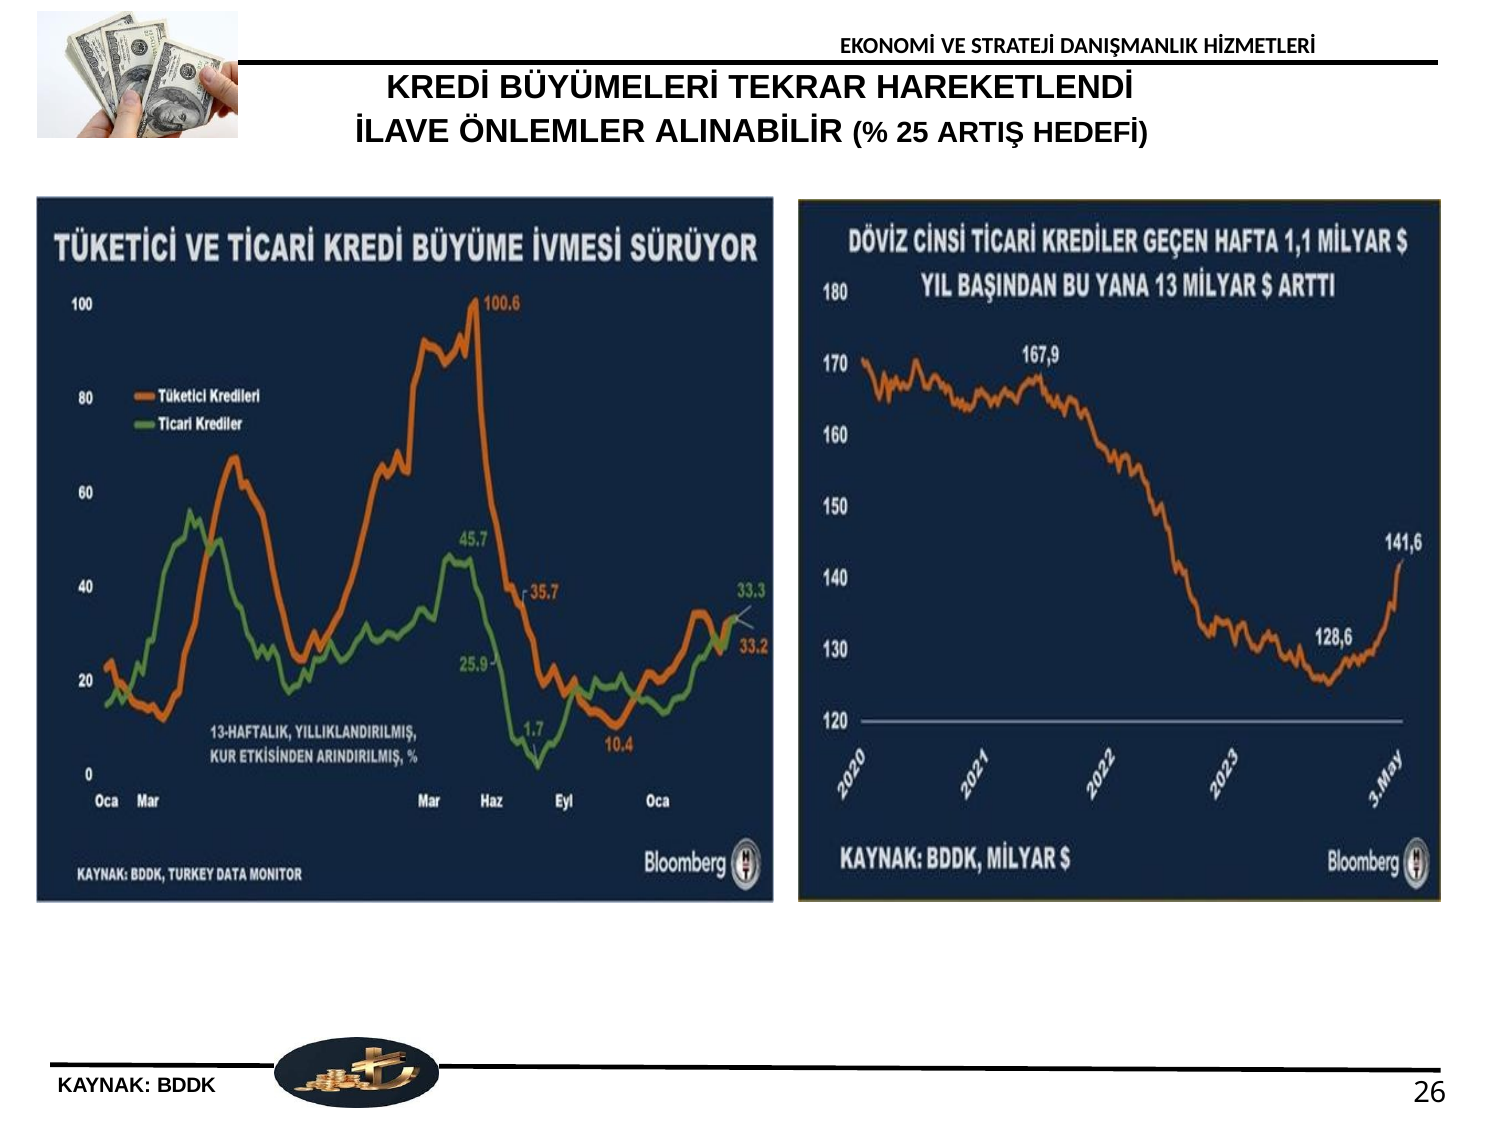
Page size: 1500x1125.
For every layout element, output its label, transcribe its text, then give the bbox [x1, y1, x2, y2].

picture [37, 11, 238, 138]
slide_number 26 [1407, 1078, 1454, 1125]
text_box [47, 1037, 1444, 1109]
picture [797, 199, 1441, 902]
picture [36, 196, 775, 903]
text_box EKONOMİ VE STRATEJİ DANIŞMANLIK HİZMETLERİ KREDİ BÜYÜMELERİ TEKRAR HAREKETLENDİ İLAVE ÖNLEMLER ALINABİLİR (% 25 ARTIŞ HEDEFİ) [353, 24, 1322, 149]
